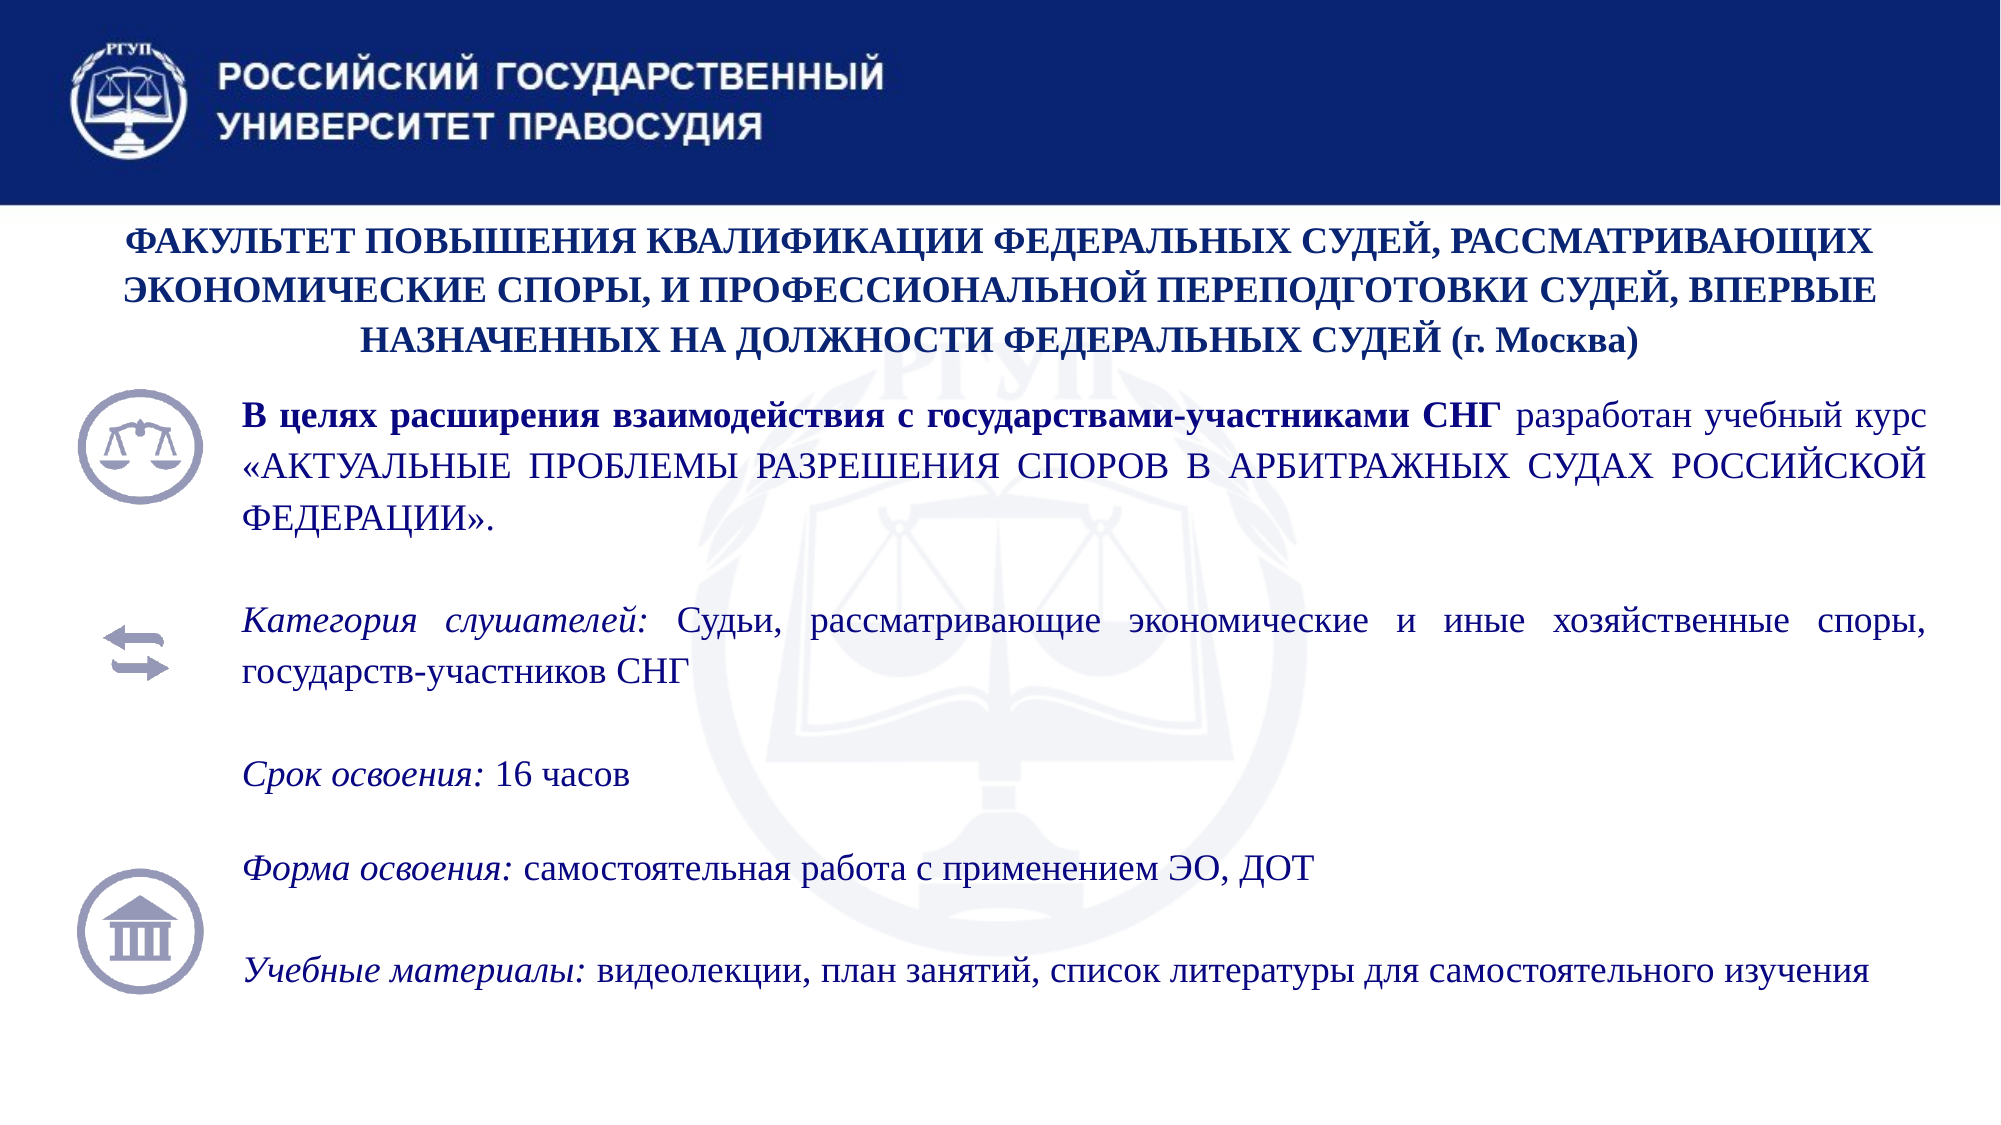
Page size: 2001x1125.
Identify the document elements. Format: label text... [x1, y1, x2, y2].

picture [0, 0, 2001, 1125]
text_box ФАКУЛЬТЕТ ПОВЫШЕНИЯ КВАЛИФИКАЦИИ ФЕДЕРАЛЬНЫХ СУДЕЙ, РАССМАТРИВАЮЩИХ ЭКОНОМИЧЕСКИЕ СПОРЫ, И ПРОФЕССИОНАЛЬНОЙ ПЕРЕПОДГОТОВКИ судей, ВПЕРВЫЕ НАЗНАЧЕННЫХ НА ДОЛЖНОСТИ ФЕДЕРАЛЬНЫХ СУДЕЙ (г. Москва) [19, 203, 1981, 368]
text_box В целях расширения взаимодействия с государствами-участниками СНГ разработан учебный курс «АКТУАЛЬНЫЕ ПРОБЛЕМЫ РАЗРЕШЕНИЯ СПОРОВ В АРБИТРАЖНЫХ СУДАХ РОССИЙСКОЙ ФЕДЕРАЦИИ». Категория слушателей: Судьи, рассматривающие экономические и иные хозяйственные споры, государств-участников СНГ Срок освоения: 16 часов Форма освоения: самостоятельная работа с применением ЭО, ДОТ Учебные материалы: видеолекции, план занятий, список литературы для самостоятельного изучения [227, 376, 1943, 998]
